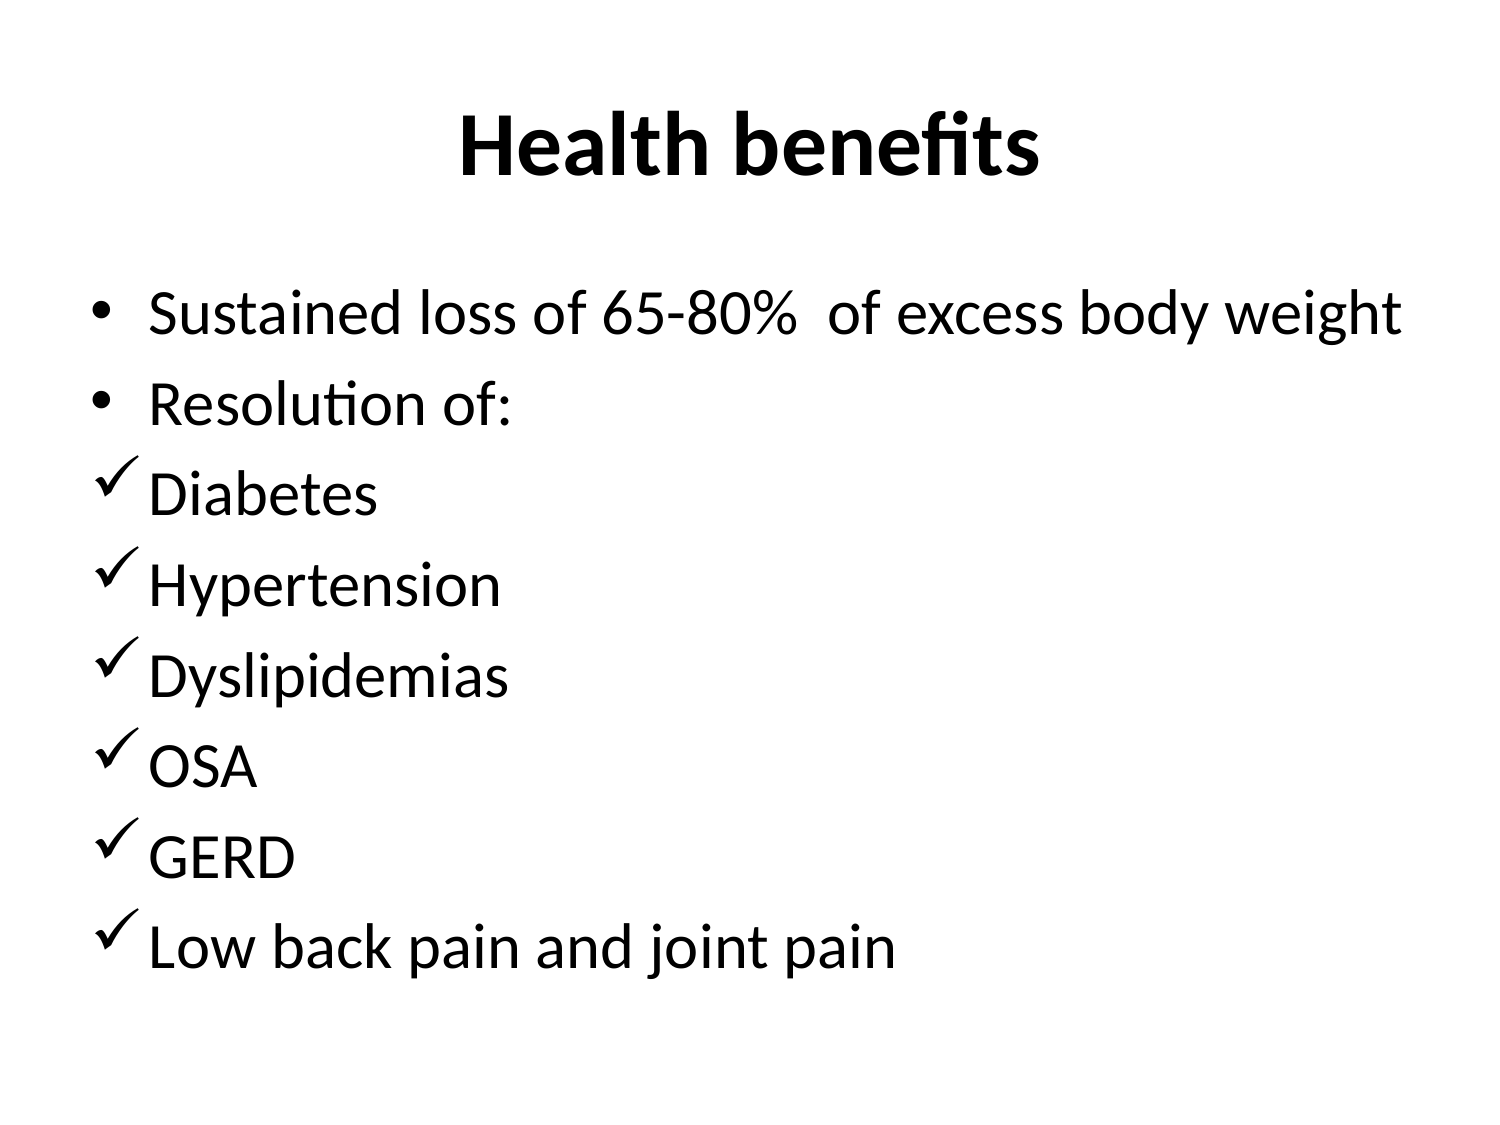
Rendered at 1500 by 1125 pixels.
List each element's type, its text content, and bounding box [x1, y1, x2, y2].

title Health benefits [75, 45, 1425, 233]
list Sustained loss of 65-80% of excess body weight Resolution of: Diabetes Hypertension Dyslipidemias OSA GERD Low back pain and joint pain [75, 262, 1425, 1005]
